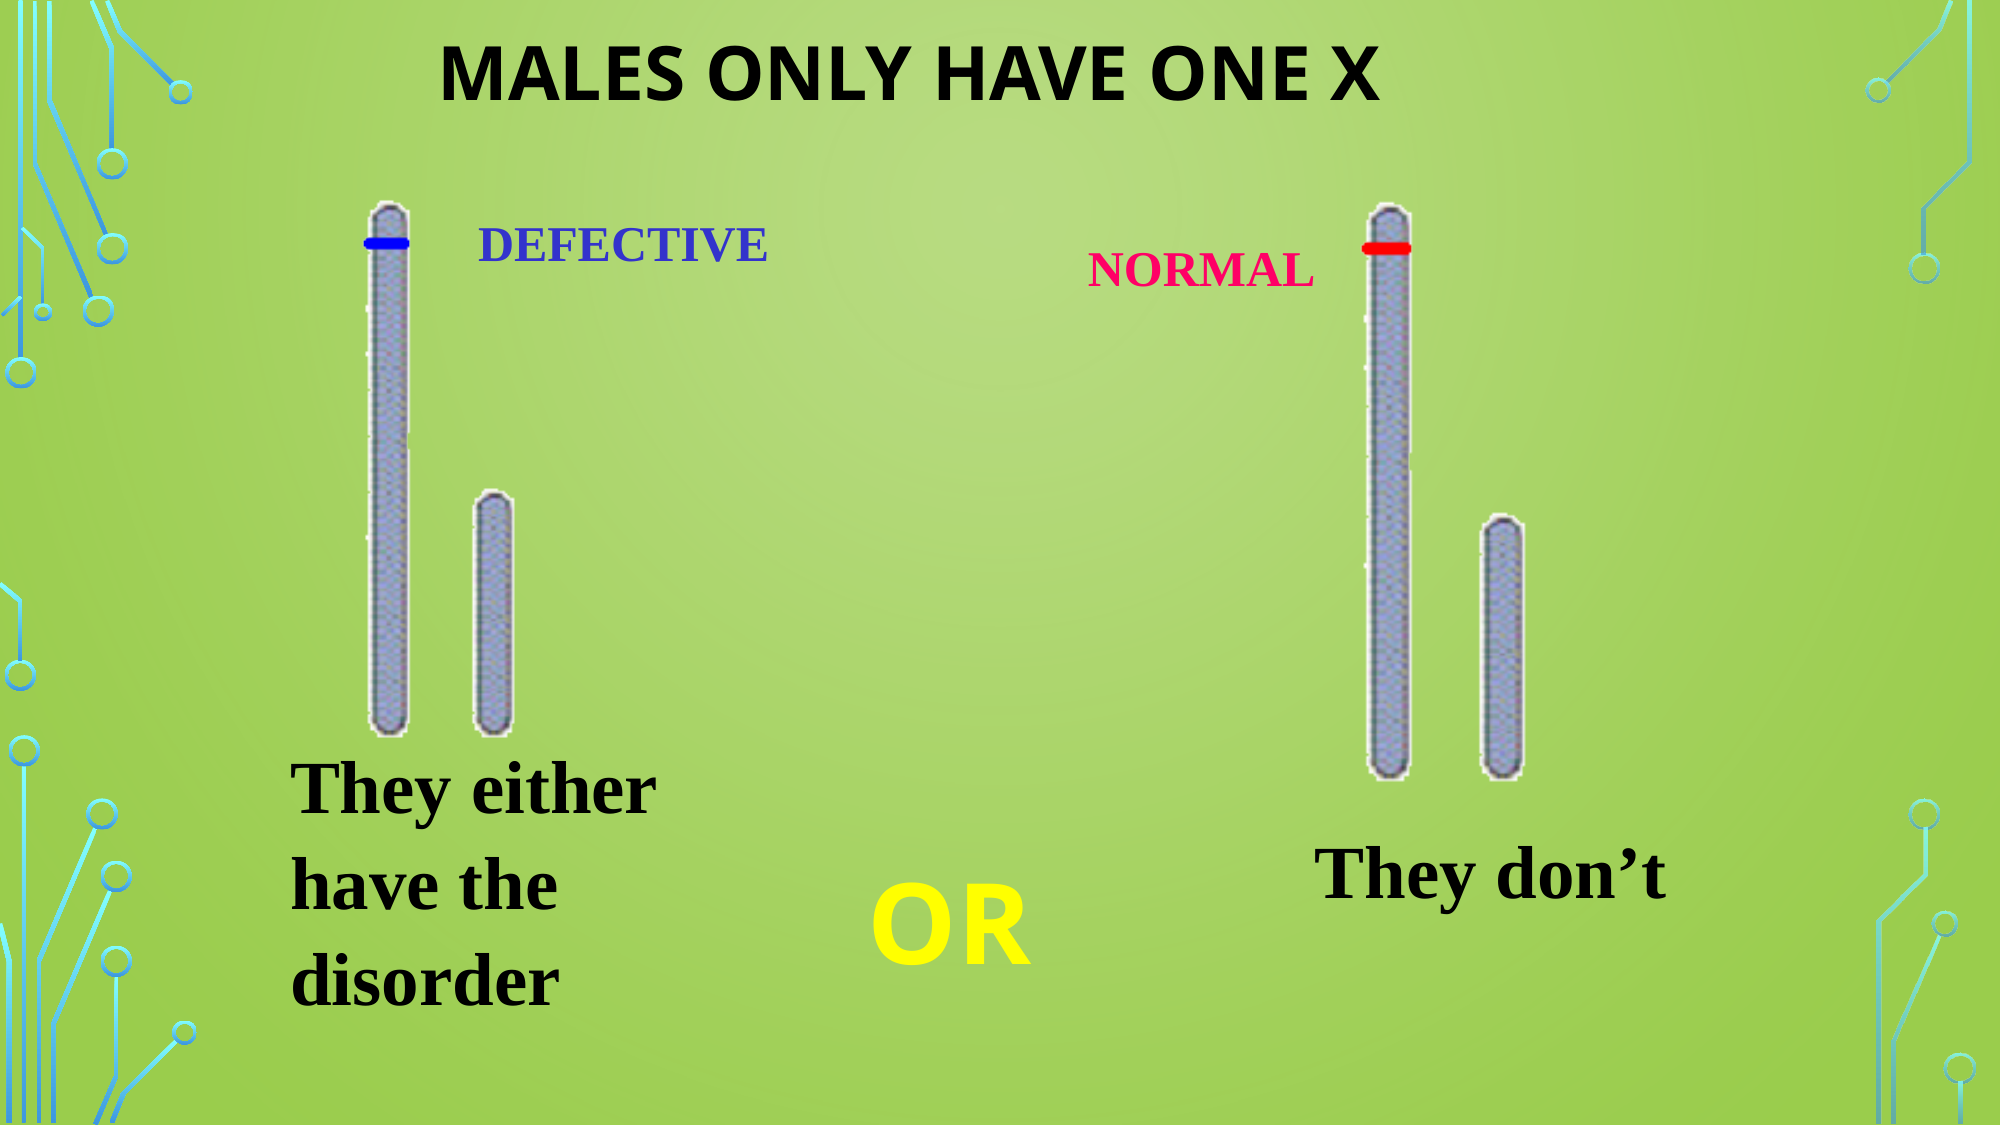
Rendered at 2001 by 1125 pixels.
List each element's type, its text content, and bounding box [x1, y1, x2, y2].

picture [349, 178, 567, 817]
text_box They either have the disorder [275, 741, 676, 1090]
text_box NORMAL [1073, 228, 1331, 304]
text_box DEFECTIVE [567, 203, 785, 279]
picture [1347, 178, 1581, 867]
text_box They don’t [1299, 816, 1682, 922]
text_box OR [853, 844, 1047, 995]
title Males ONLY HAVE ONE X [174, 0, 1800, 243]
